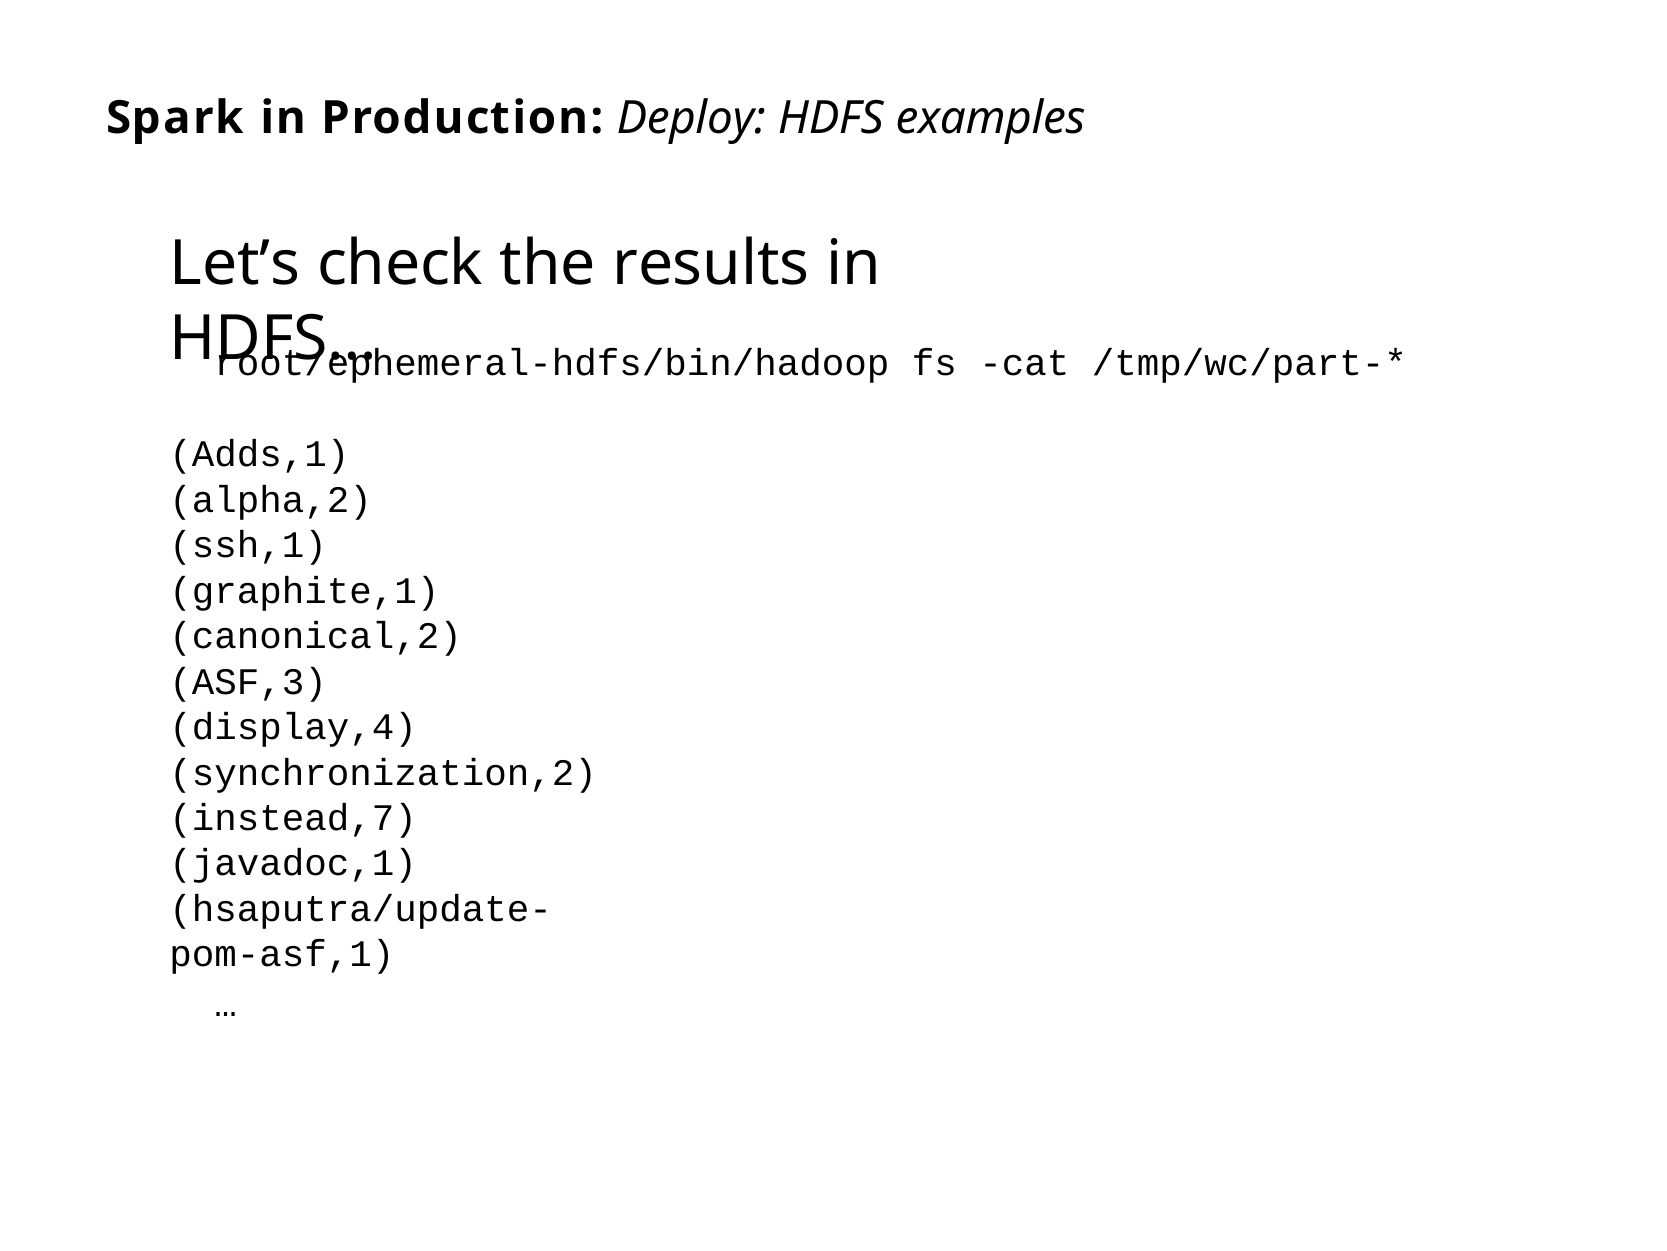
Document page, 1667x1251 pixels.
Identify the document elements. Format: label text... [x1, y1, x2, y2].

text_box … [212, 979, 239, 1029]
text_box Let’s check the results in HDFS… [167, 222, 1026, 300]
title Spark in Production: Deploy: HDFS examples [104, 87, 1563, 145]
text_box -cat [977, 337, 1072, 387]
text_box root/ephemeral-hdfs/bin/hadoop fs (Adds,1) (alpha,2) (ssh,1) (graphite,1) (canonical,2) (ASF,3) (display,4) (synchronization,2) (instead,7) (javadoc,1) (hsaputra/update-pom-asf,1) [167, 337, 960, 937]
text_box /tmp/wc/part-* [1089, 337, 1409, 387]
